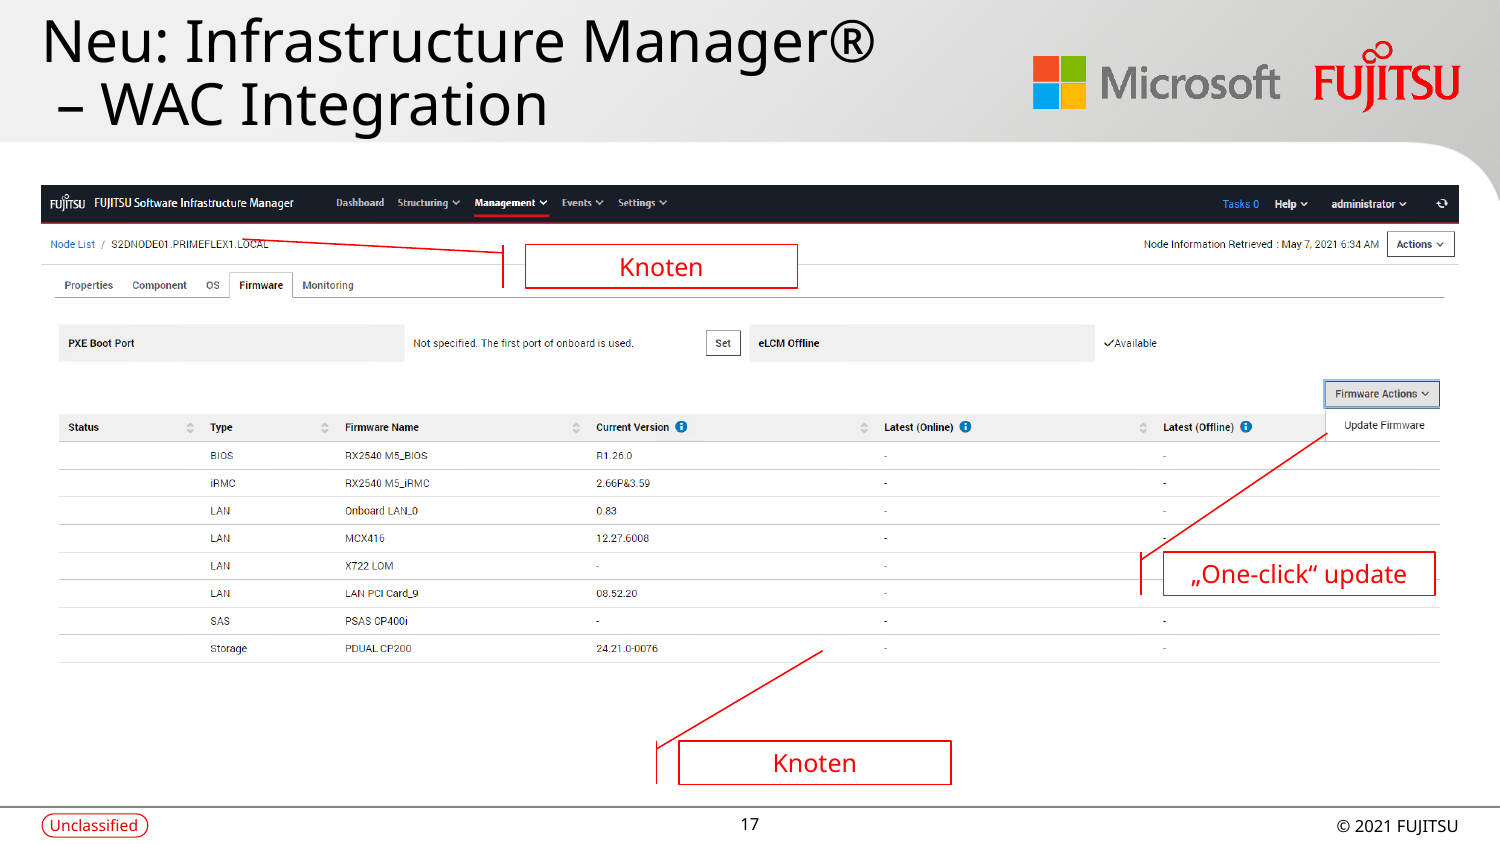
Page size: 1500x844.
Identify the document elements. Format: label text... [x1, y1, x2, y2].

picture [0, 0, 1500, 664]
title Neu: Infrastructure Manager® – WAC Integration [40, 11, 1318, 139]
text_box Knoten [654, 673, 953, 786]
